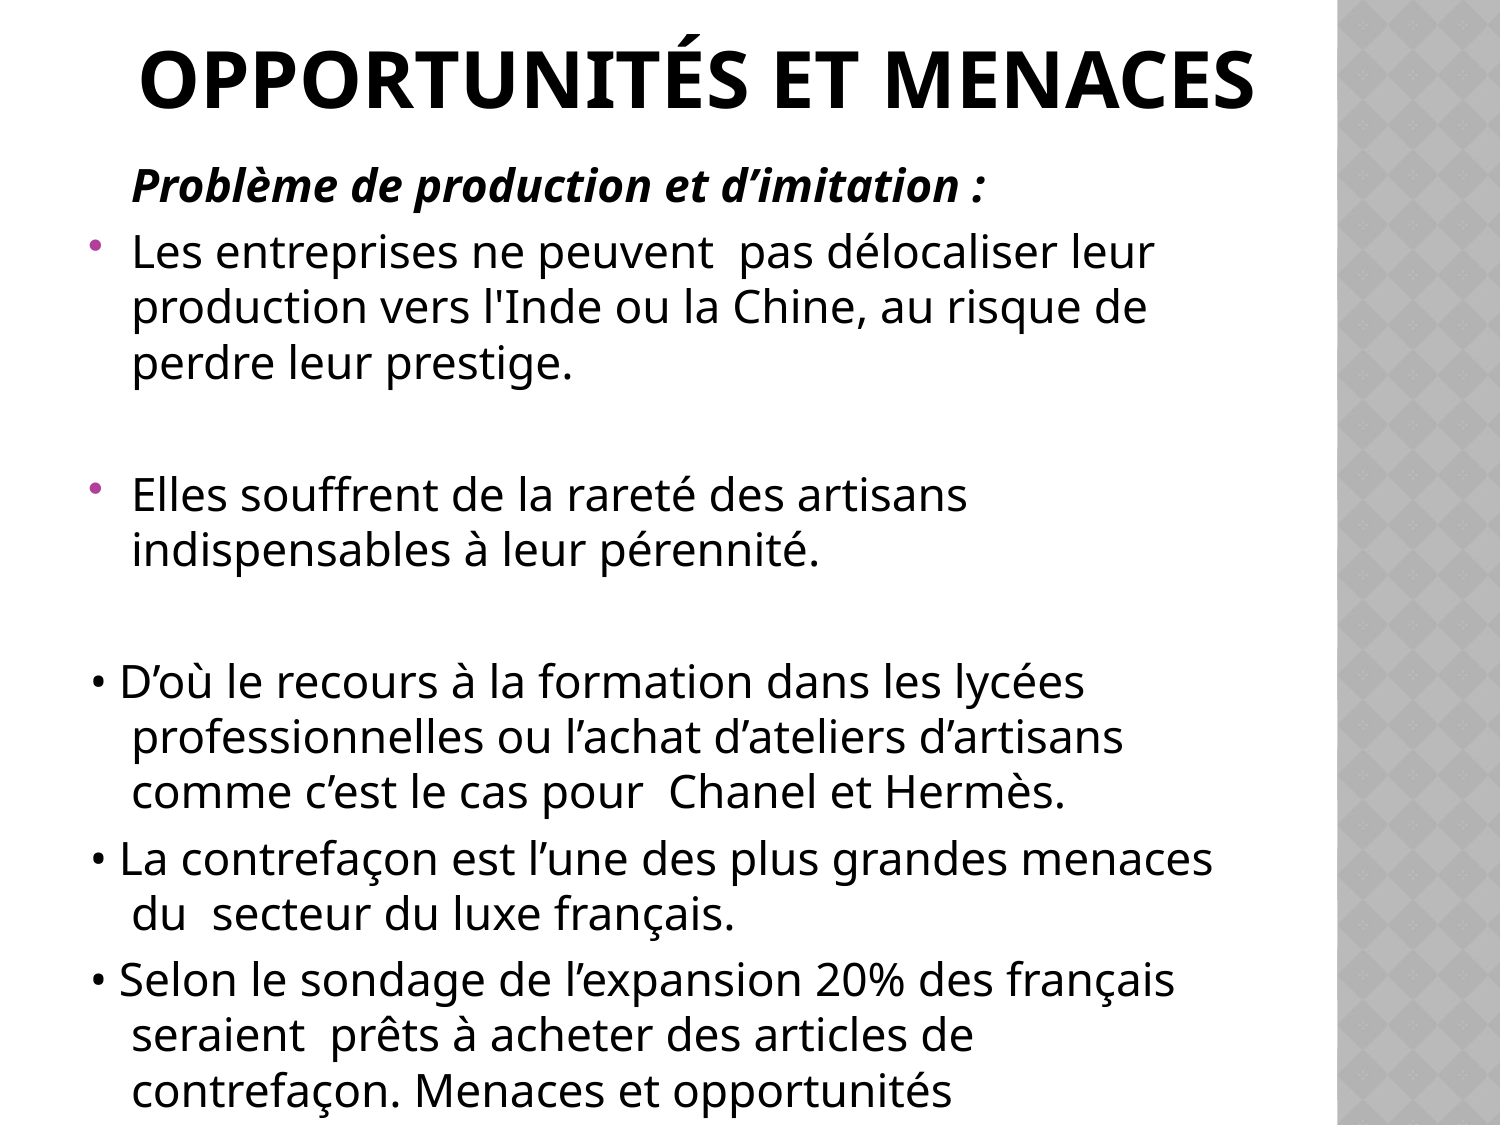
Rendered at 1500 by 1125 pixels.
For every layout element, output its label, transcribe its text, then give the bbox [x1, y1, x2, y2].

title Opportunités et menaces [129, 0, 1317, 124]
list Problème de production et d’imitation : Les entreprises ne peuvent pas délocaliser leur production vers l'Inde ou la Chine, au risque de perdre leur prestige. Elles souffrent de la rareté des artisans indispensables à leur pérennité. • D’où le recours à la formation dans les lycées professionnelles ou l’achat d’ateliers d’artisans comme c’est le cas pour Chanel et Hermès. • La contrefaçon est l’une des plus grandes menaces du secteur du luxe français. • Selon le sondage de l’expansion 20% des français seraient prêts à acheter des articles de contrefaçon. Menaces et opportunités [75, 149, 1263, 1125]
